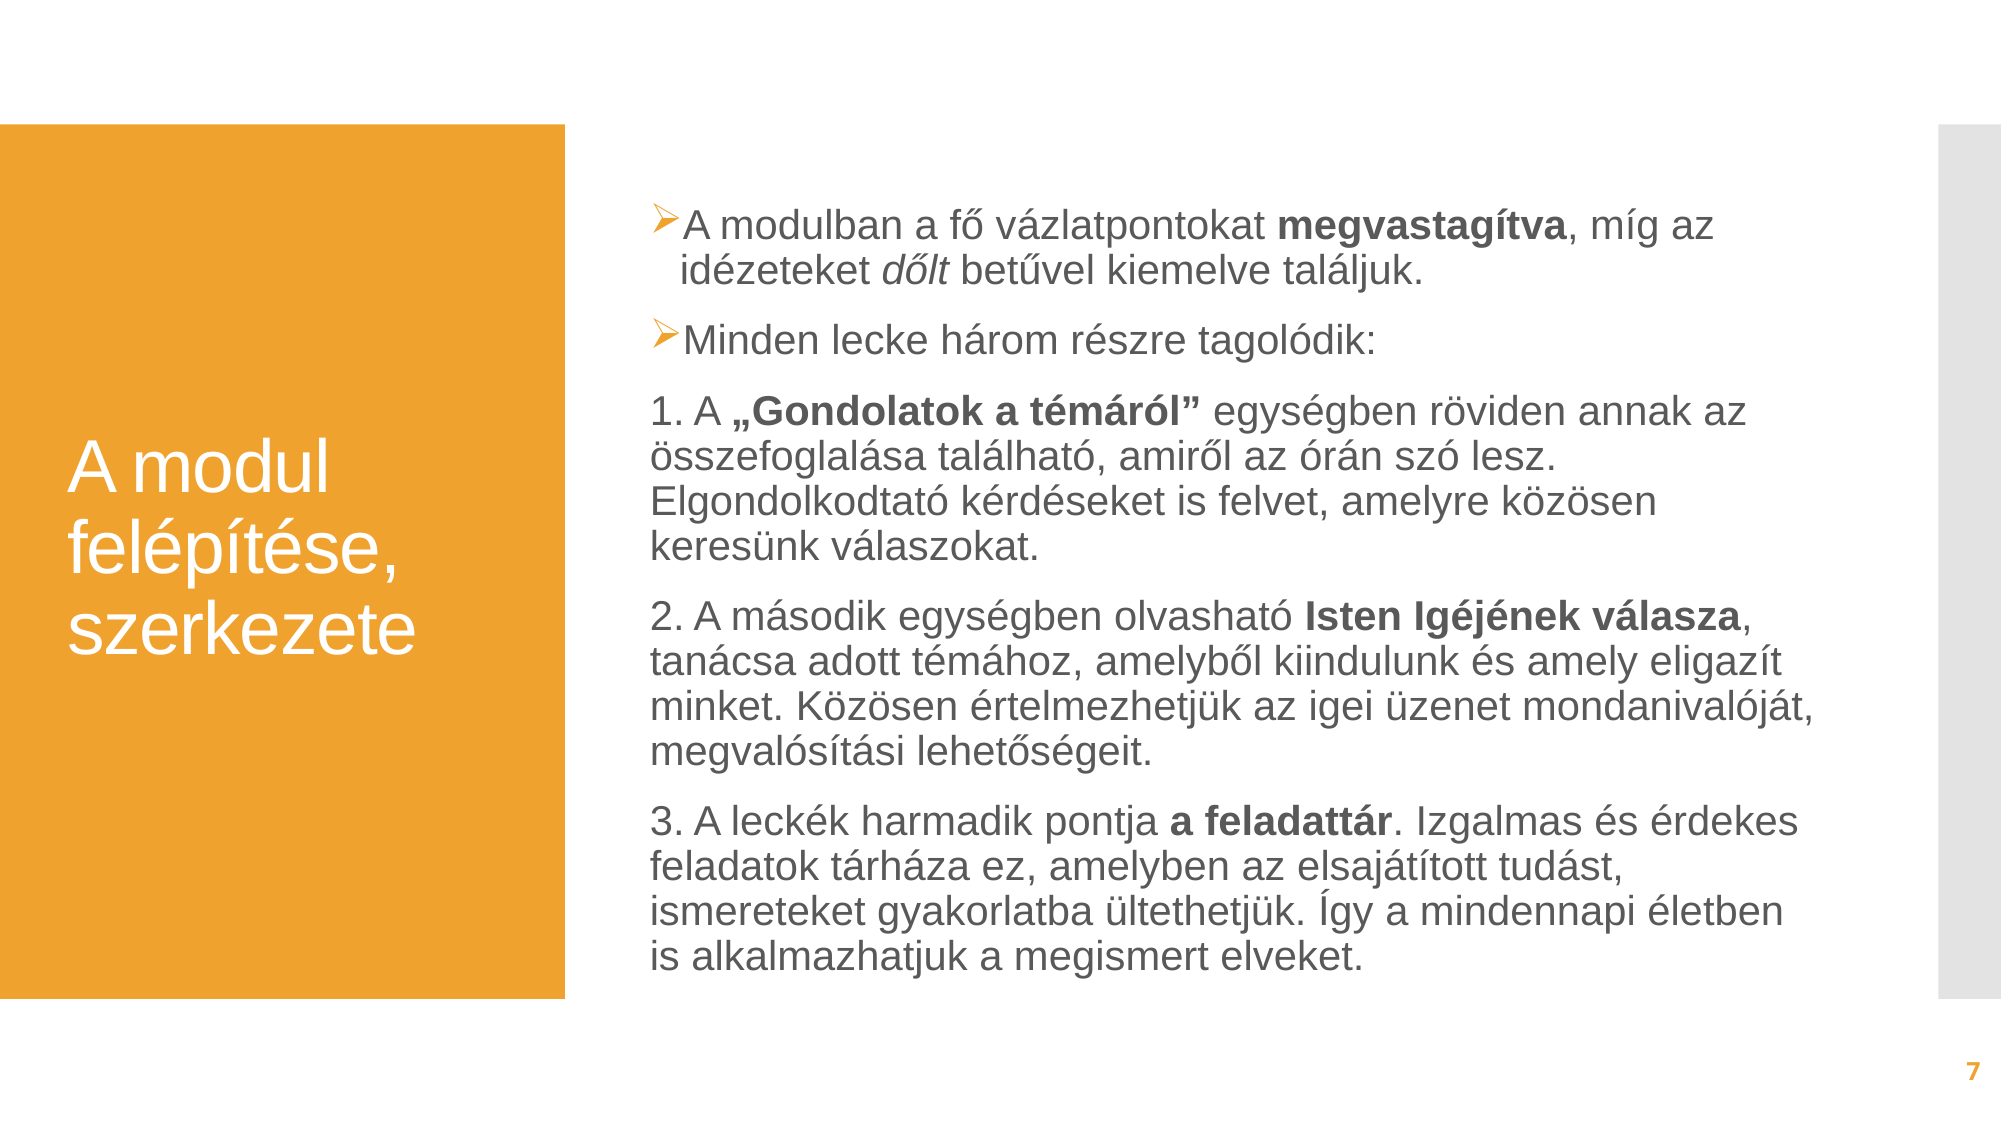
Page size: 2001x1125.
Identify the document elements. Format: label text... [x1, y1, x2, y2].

title A modul felépítése, szerkezete [52, 360, 536, 739]
slide_number 7 [1744, 1042, 1996, 1103]
list A modulban a fő vázlatpontokat megvastagítva, míg az idézeteket dőlt betűvel kiemelve találjuk. Minden lecke három részre tagolódik: 1. A „Gondolatok a témáról” egységben röviden annak az összefoglalása található, amiről az órán szó lesz. Elgondolkodtató kérdéseket is felvet, amelyre közösen keresünk válaszokat. 2. A második egységben olvasható Isten Igéjének válasza, tanácsa adott témához, amelyből kiindulunk és amely eligazít minket. Közösen értelmezhetjük az igei üzenet mondanivalóját, megvalósítási lehetőségeit. 3. A leckék harmadik pontja a feladattár. Izgalmas és érdekes feladatok tárháza ez, amelyben az elsajátított tudást, ismereteket gyakorlatba ültethetjük. Így a mindennapi életben is alkalmazhatjuk a megismert elveket. [634, 121, 1835, 1043]
